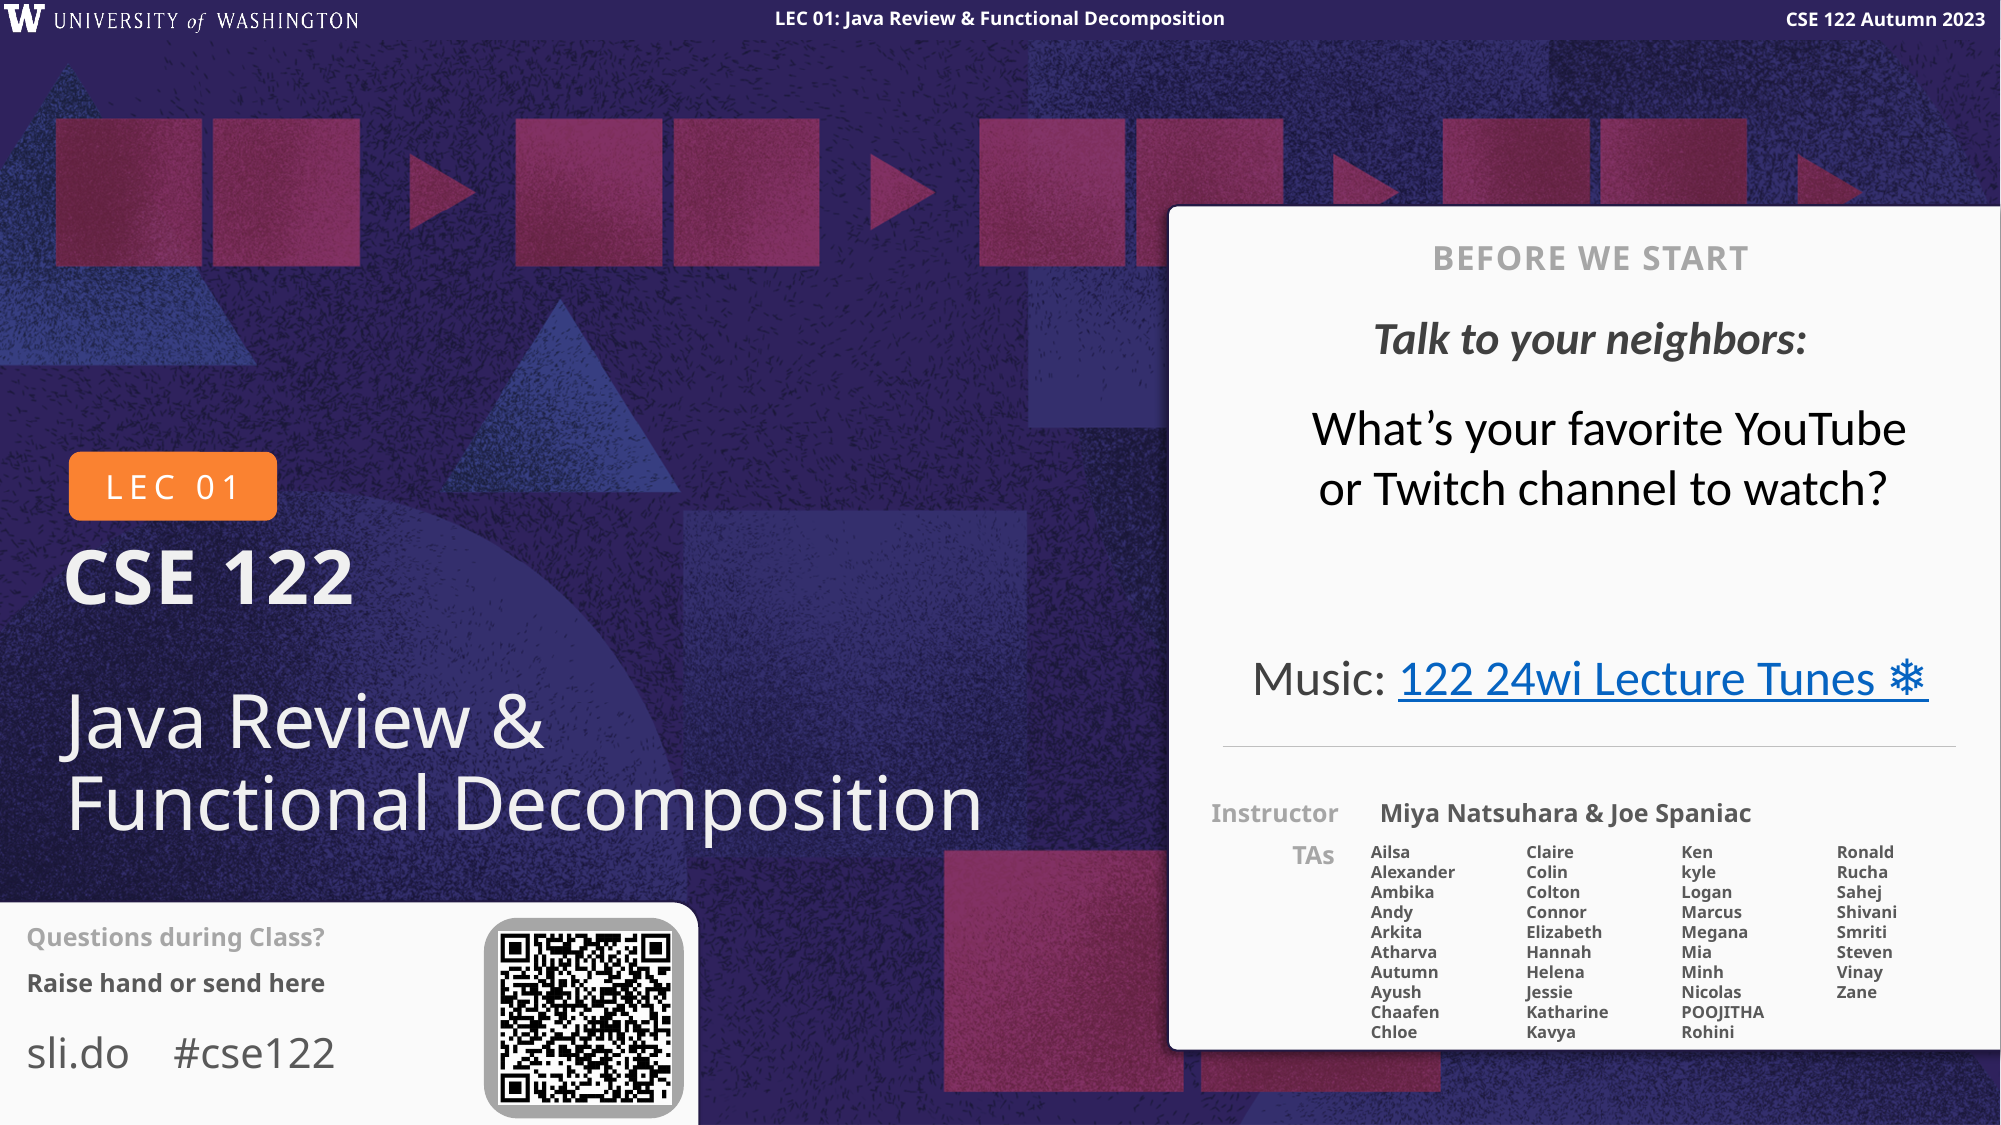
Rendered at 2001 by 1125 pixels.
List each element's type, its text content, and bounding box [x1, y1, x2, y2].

text_box Talk to your neighbors: [1223, 301, 1958, 372]
text_box Music: 122 24wi Lecture Tunes ❄️ [1210, 638, 1971, 713]
title Java Review & Functional Decomposition [50, 676, 1132, 998]
picture [498, 998, 672, 1105]
picture [4, 4, 358, 33]
text_box What’s your favorite YouTube or Twitch channel to watch? [1287, 388, 1932, 523]
text_box BEFORE WE START [1210, 230, 1971, 285]
picture [0, 40, 2001, 1125]
